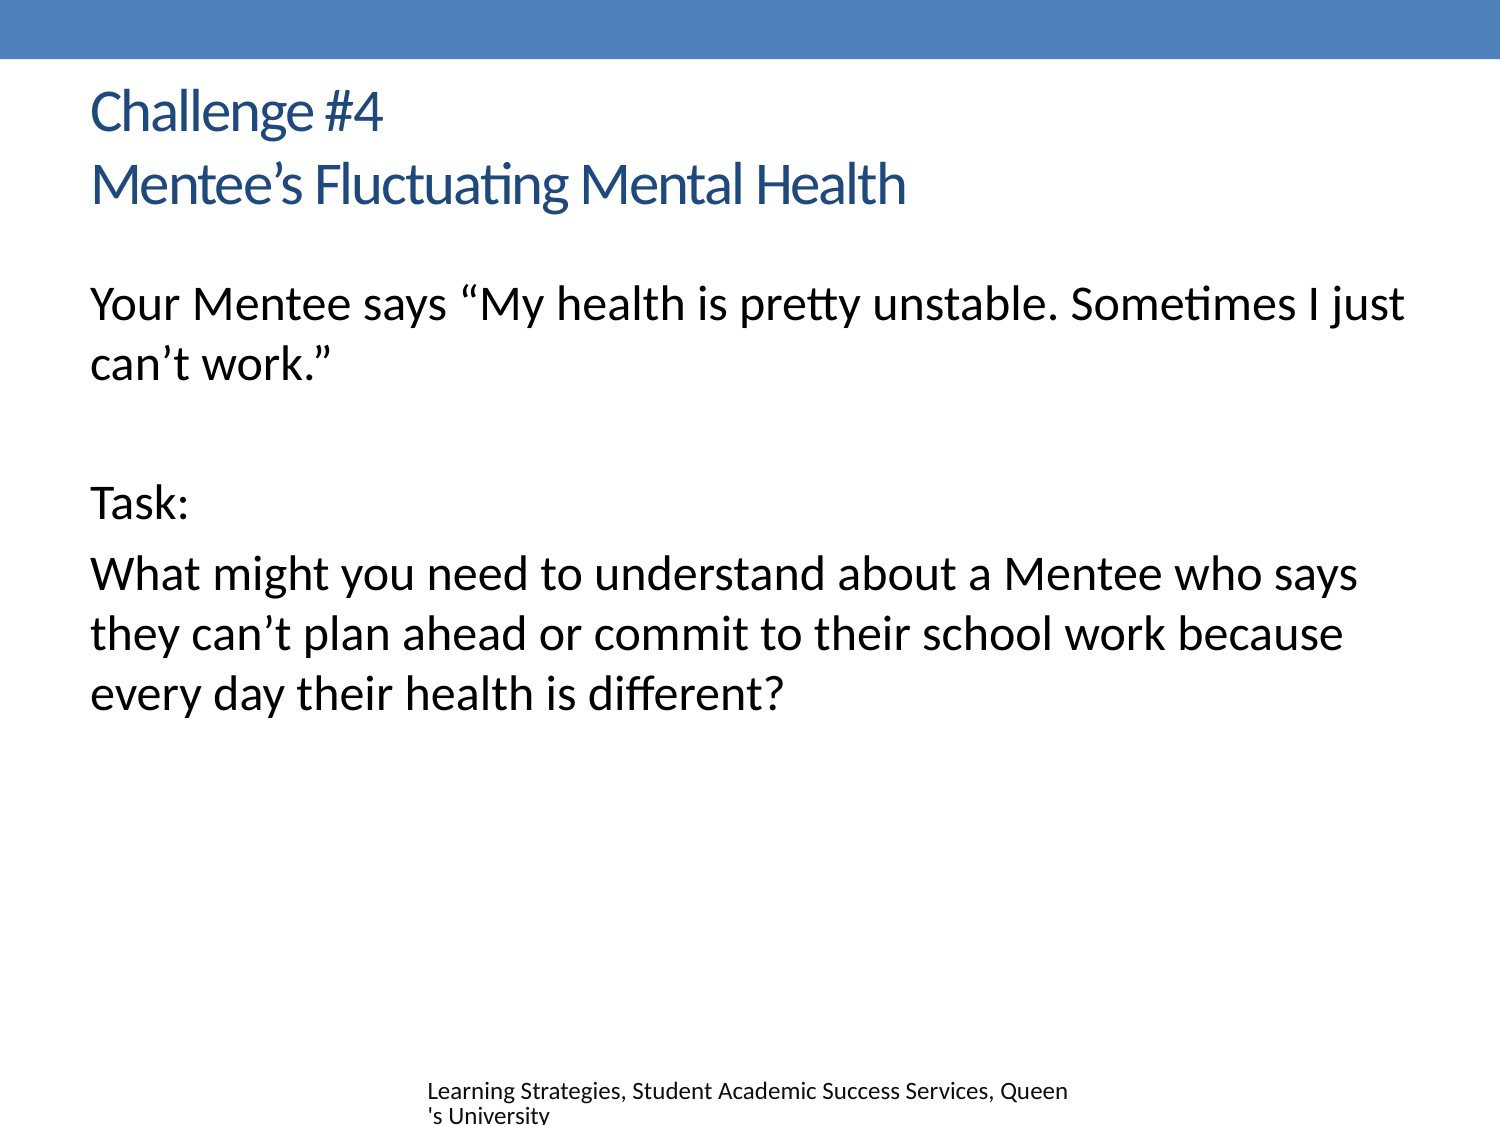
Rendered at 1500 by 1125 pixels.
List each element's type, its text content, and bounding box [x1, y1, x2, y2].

footer Learning Strategies, Student Academic Success Services, Queen's University [412, 1062, 1088, 1117]
title Challenge #4 Mentee’s Fluctuating Mental Health [75, 62, 1425, 225]
list Your Mentee says “My health is pretty unstable. Sometimes I just can’t work.” Task: What might you need to understand about a Mentee who says they can’t plan ahead or commit to their school work because every day their health is different? [75, 262, 1425, 1063]
